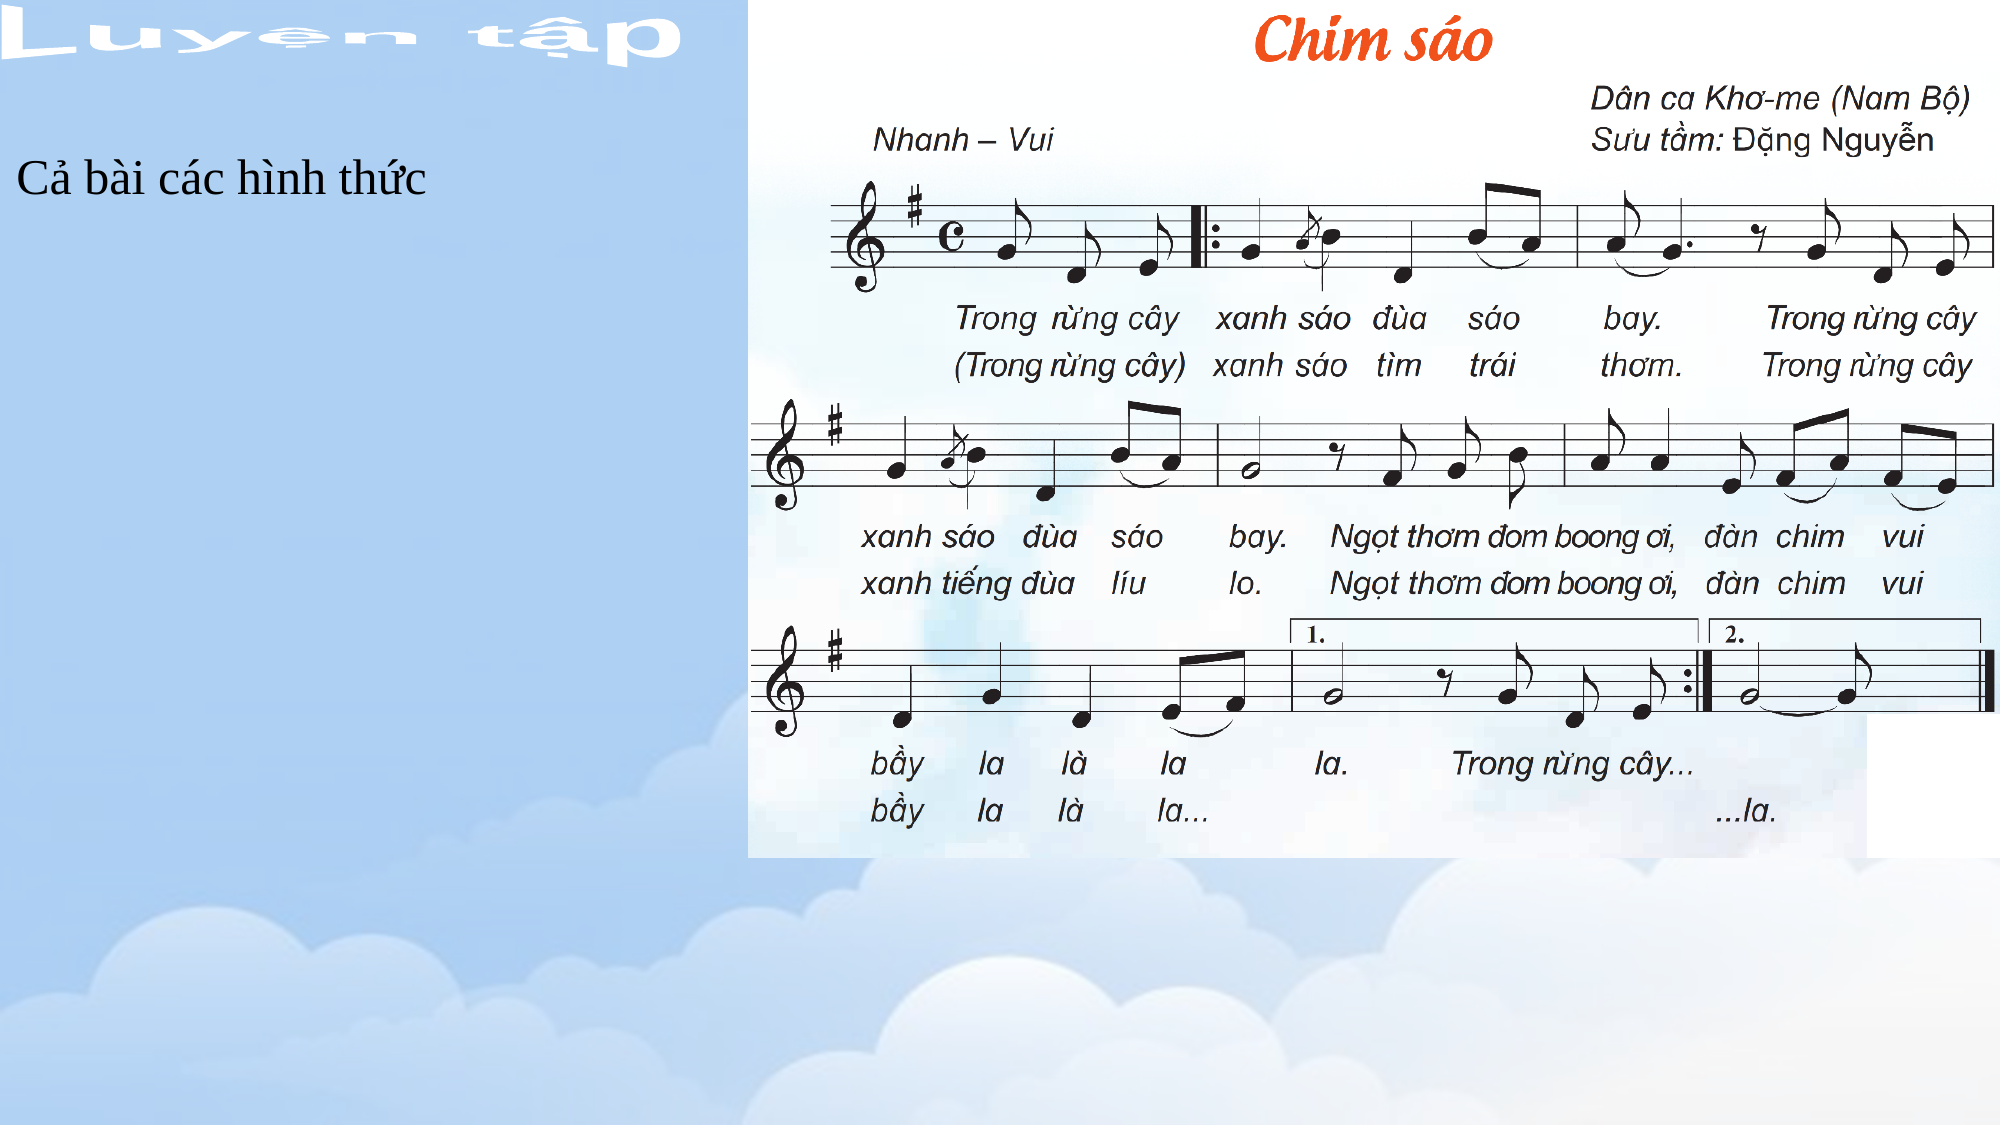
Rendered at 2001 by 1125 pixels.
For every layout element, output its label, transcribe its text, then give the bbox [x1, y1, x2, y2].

text_box Cả bài các hình thức [1, 136, 500, 212]
picture [748, 0, 2000, 858]
